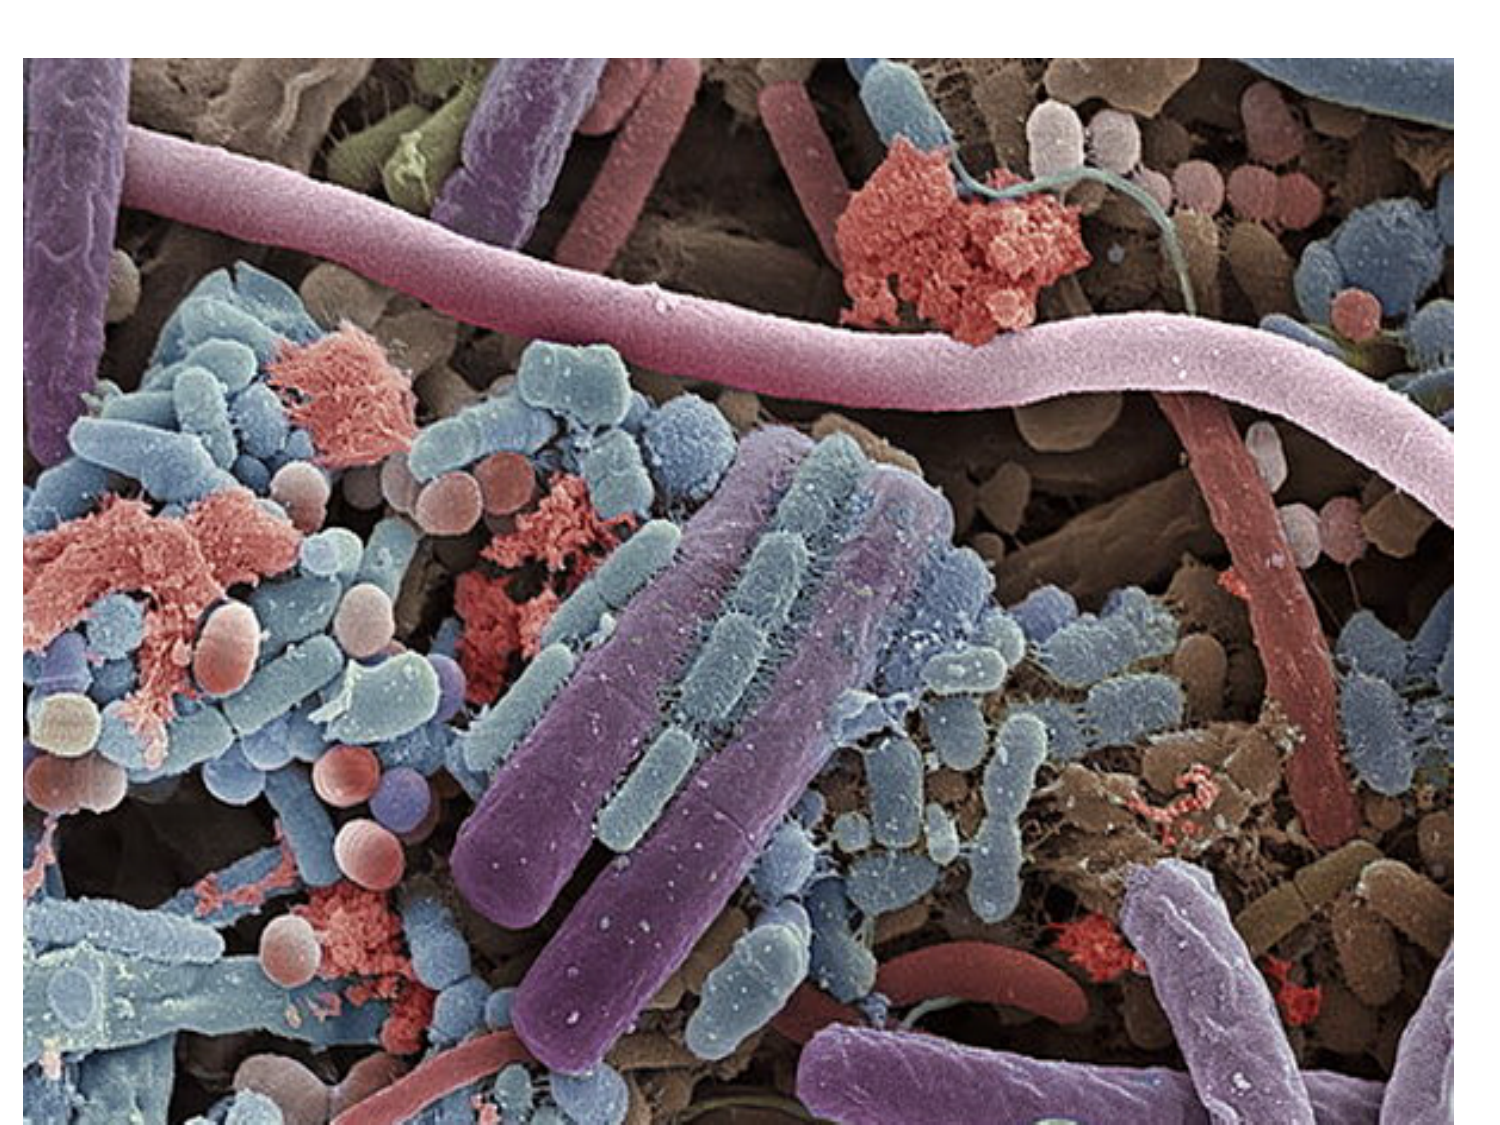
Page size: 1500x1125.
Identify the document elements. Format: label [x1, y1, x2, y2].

list [23, 58, 1455, 1125]
